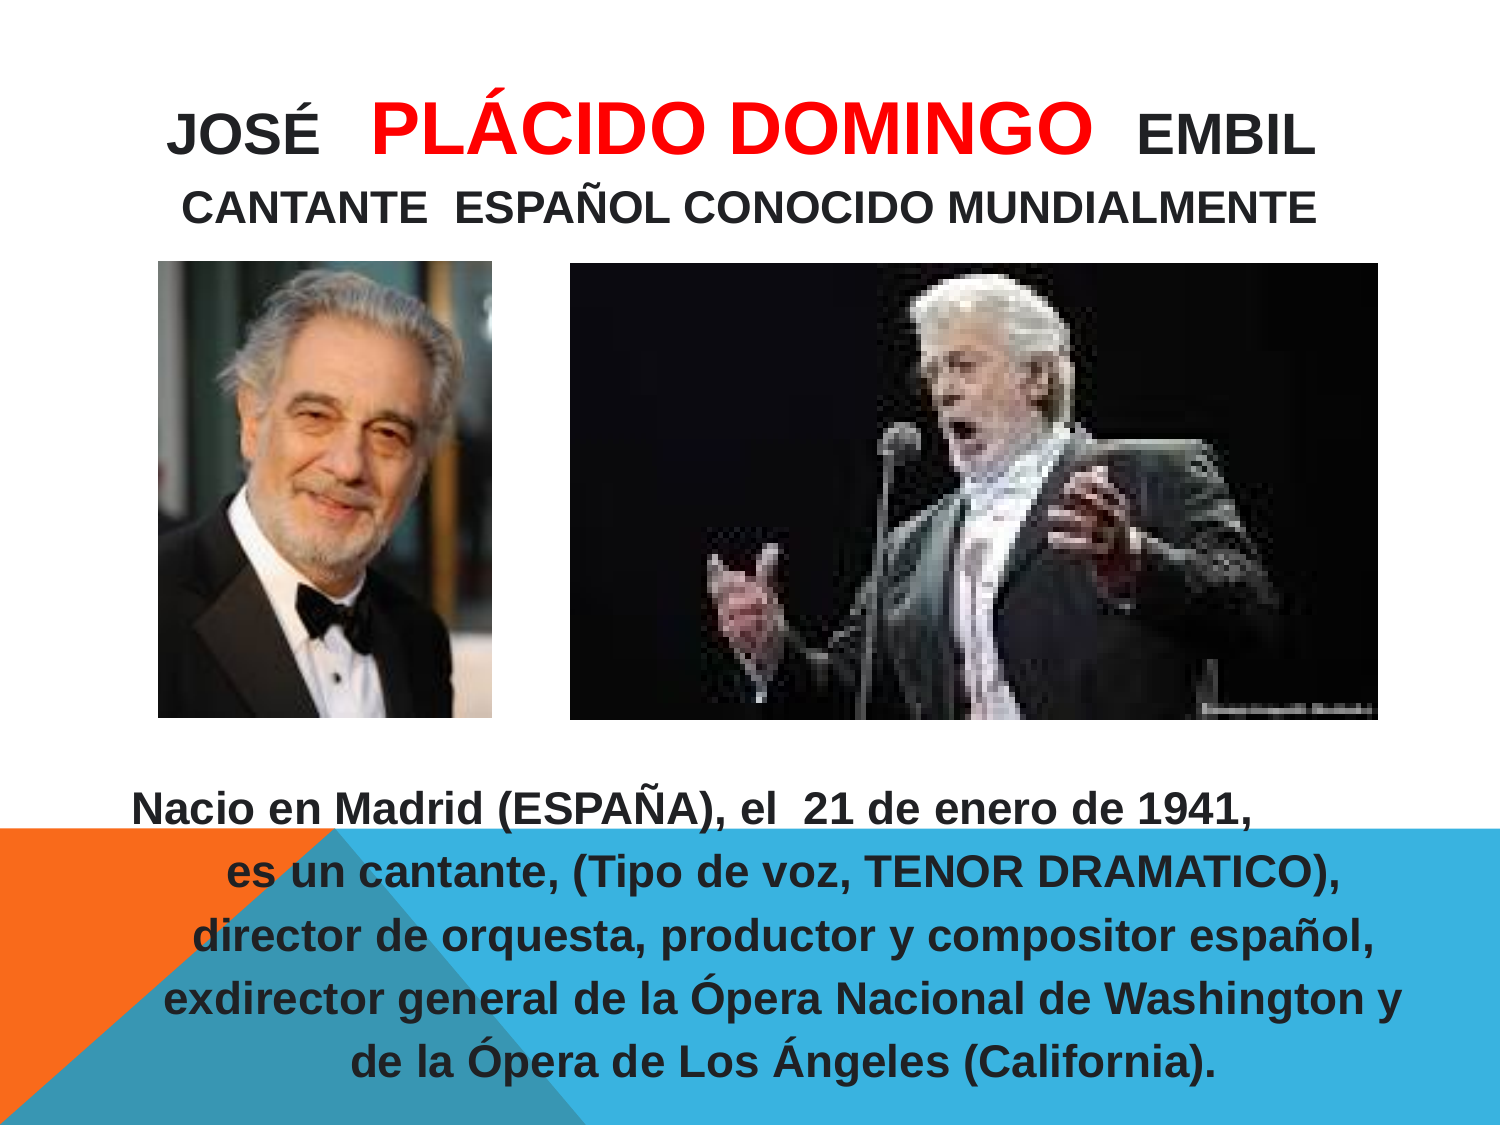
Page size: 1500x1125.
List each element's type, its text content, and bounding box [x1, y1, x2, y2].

picture [569, 263, 1378, 720]
list Nacio en Madrid (ESPAÑA), el 21 de enero de 1941​, es un cantante, (Tipo de voz, TENOR DRAMATICO), director de orquesta, productor y compositor español,​​ exdirector general de la Ópera Nacional de Washington y de la Ópera de Los Ángeles (California). [88, 763, 1424, 1106]
picture [158, 261, 492, 719]
title José Plácido Domingo Embil Cantante español conocido mundialmente [64, 30, 1436, 247]
